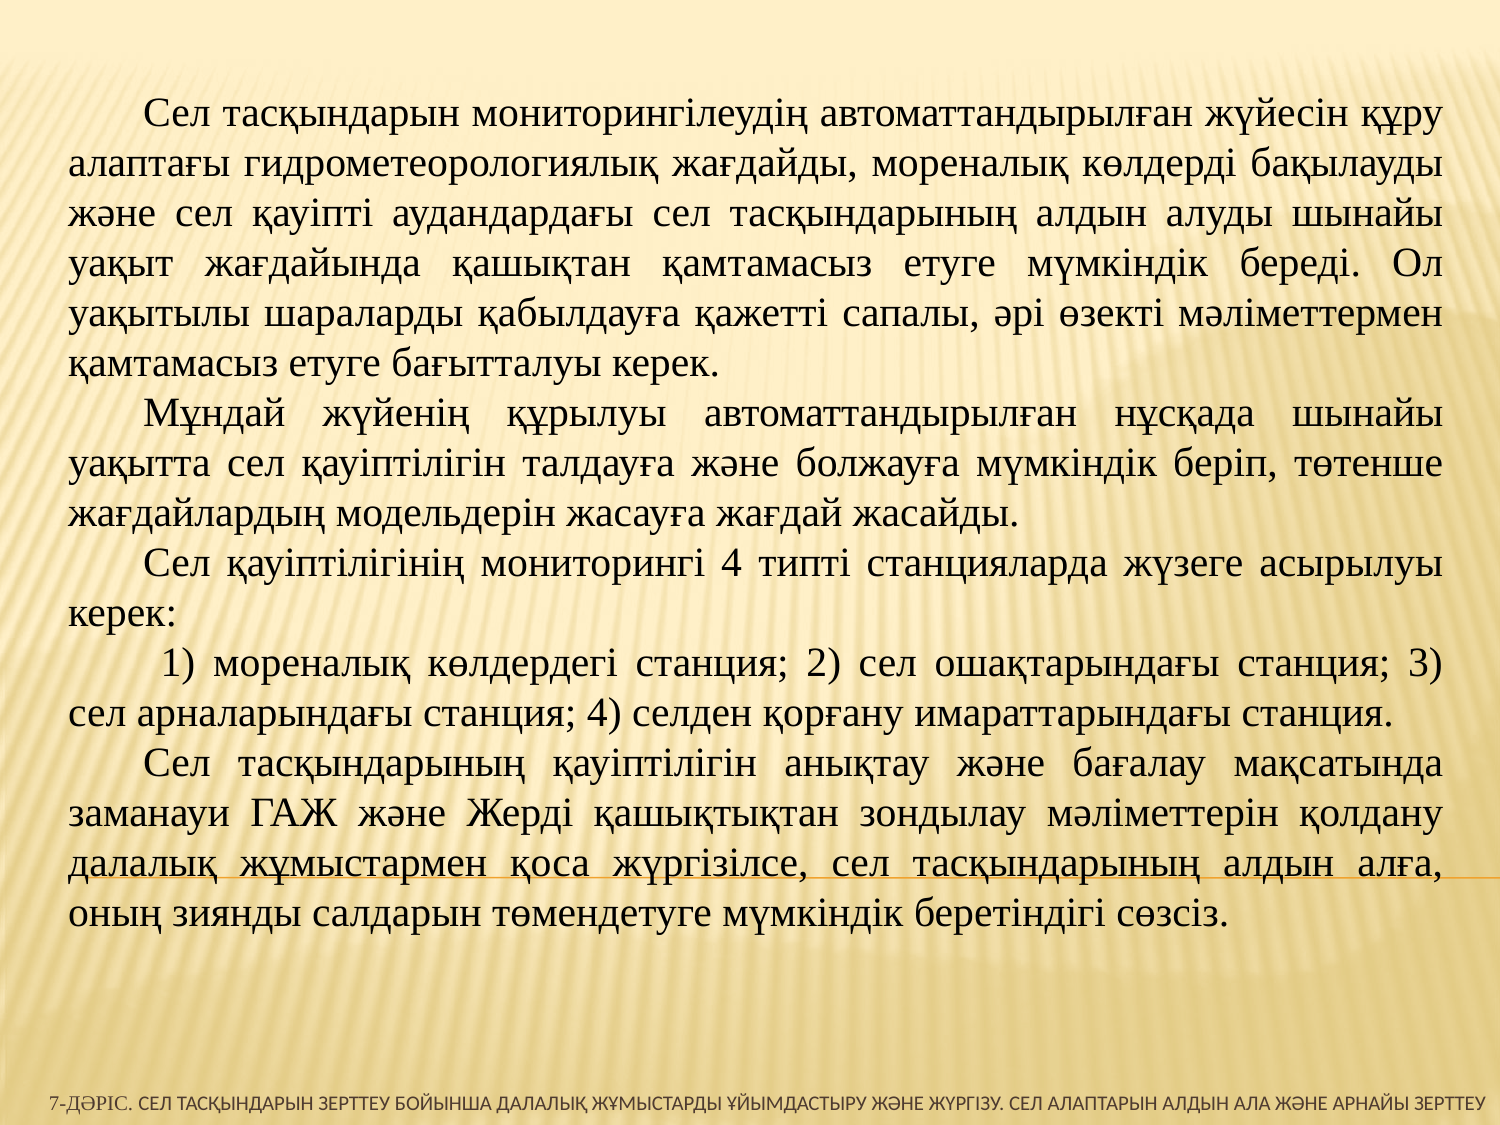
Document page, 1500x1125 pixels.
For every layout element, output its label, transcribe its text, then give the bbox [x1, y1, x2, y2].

title 7-дәріс. Сел тасқындарын зерттеу бойынша далалық жұмыстарды ұйымдастыру және жүргізу. Сел алаптарын алдын ала және арнайы зерттеу і [0, 1082, 1500, 1125]
text_box Сел тасқындарын мониторингілеудің автоматтандырылған жүйесін құру алаптағы гидрометеорологиялық жағдайды, мореналық көлдерді бақылауды және сел қауіпті аудандардағы сел тасқындарының алдын алуды шынайы уақыт жағдайында қашықтан қамтамасыз етуге мүмкіндік береді. Ол уақытылы шараларды қабылдауға қажетті сапалы, әрі өзекті мәліметтермен қамтамасыз етуге бағытталуы керек. Мұндай жүйенің құрылуы автоматтандырылған нұсқада шынайы уақытта сел қауіптілігін талдауға және болжауға мүмкіндік беріп, төтенше жағдайлардың модельдерін жасауға жағдай жасайды. Сел қауіптілігінің мониторингі 4 типті станцияларда жүзеге асырылуы керек: 1) мореналық көлдердегі станция; 2) сел ошақтарындағы станция; 3) сел арналарындағы станция; 4) селден қорғану имараттарындағы станция. Сел тасқындарының қауіптілігін анықтау және бағалау мақсатында заманауи ГАЖ және Жерді қашықтықтан зондылау мәліметтерін қолдану далалық жұмыстармен қоса жүргізілсе, сел тасқындарының алдын алға, оның зиянды салдарын төмендетуге мүмкіндік беретіндігі сөзсіз. [53, 77, 1459, 943]
